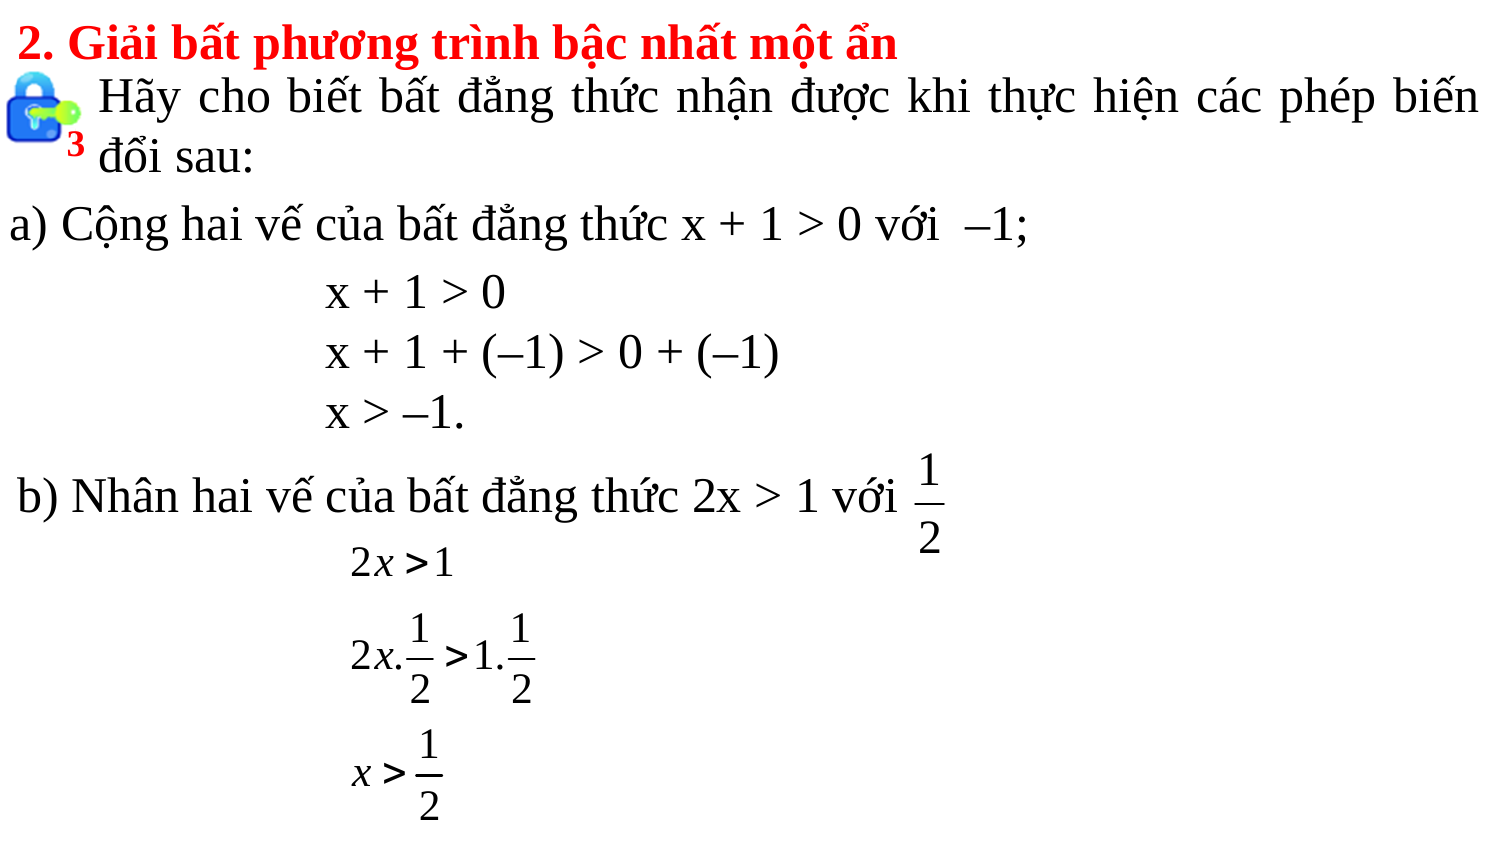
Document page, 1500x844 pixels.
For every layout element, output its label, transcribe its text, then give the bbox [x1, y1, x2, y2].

text_box x + 1 > 0 x + 1 + (–1) > 0 + (–1) x > –1. [310, 250, 930, 436]
text_box a) Cộng hai vế của bất đẳng thức x + 1 > 0 với –1; [0, 182, 1090, 258]
text_box Hãy cho biết bất đẳng thức nhận được khi thực hiện các phép biến đổi sau: [83, 55, 1496, 190]
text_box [2, 438, 953, 565]
text_box 2. Giải bất phương trình bậc nhất một ẩn [2, 2, 1500, 77]
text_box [343, 538, 543, 828]
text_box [0, 70, 121, 173]
